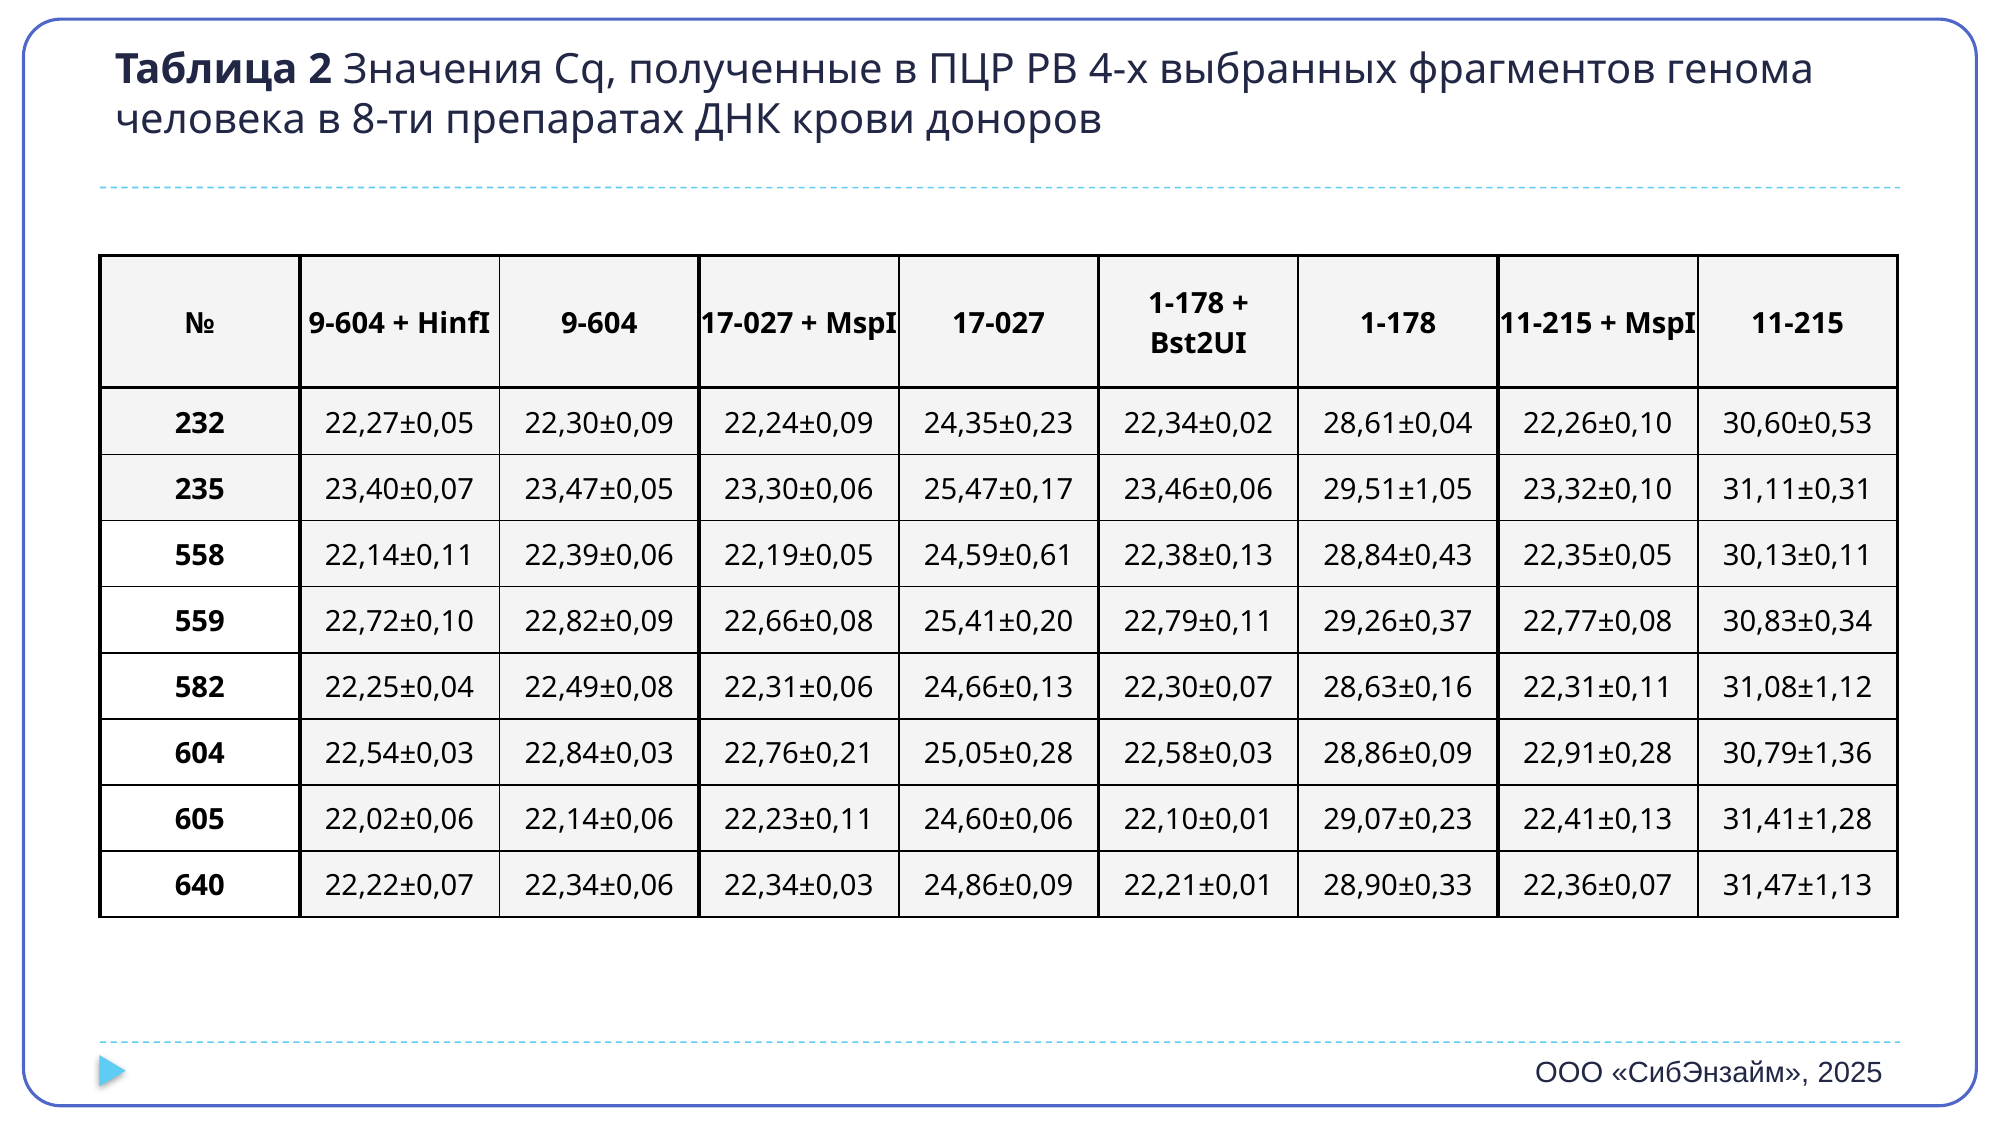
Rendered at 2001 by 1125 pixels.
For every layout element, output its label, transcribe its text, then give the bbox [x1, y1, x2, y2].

table_cell 235 [102, 455, 298, 520]
table_cell 22,21±0,01 [1100, 852, 1297, 916]
table_cell 22,76±0,21 [701, 720, 898, 784]
table_cell 22,34±0,06 [500, 852, 697, 916]
table_cell 22,72±0,10 [302, 587, 499, 652]
table_header 1-178 + Bst2UI [1100, 257, 1297, 386]
table_cell 22,36±0,07 [1500, 852, 1697, 916]
table_cell 22,77±0,08 [1500, 587, 1697, 652]
table_cell 24,35±0,23 [900, 389, 1097, 454]
title Таблица 2 Значения Cq, полученные в ПЦР РВ 4-х выбранных фрагментов генома человека в 8-ти препаратах ДНК крови доноров [99, 24, 1900, 149]
table_cell 23,40±0,07 [302, 455, 499, 520]
table_cell 22,49±0,08 [500, 654, 697, 718]
table_cell 28,84±0,43 [1299, 521, 1496, 586]
table_header 11-215 [1699, 257, 1896, 386]
table_cell 22,84±0,03 [500, 720, 697, 784]
table_cell 31,47±1,13 [1699, 852, 1896, 916]
table_header 11-215 + MspI [1500, 257, 1697, 386]
table_header 9-604 [500, 257, 697, 386]
table_cell 22,31±0,06 [701, 654, 898, 718]
table_cell 30,79±1,36 [1699, 720, 1896, 784]
table_cell 22,79±0,11 [1100, 587, 1297, 652]
table_cell 28,90±0,33 [1299, 852, 1496, 916]
table_cell 22,30±0,09 [500, 389, 697, 454]
table_cell 22,23±0,11 [701, 786, 898, 850]
table_cell 558 [102, 521, 298, 586]
table_cell 559 [102, 587, 298, 652]
table_cell 23,32±0,10 [1500, 455, 1697, 520]
table_cell 232 [102, 389, 298, 454]
table_header 1-178 [1299, 257, 1496, 386]
table_cell 22,14±0,06 [500, 786, 697, 850]
table_cell 22,26±0,10 [1500, 389, 1697, 454]
table_cell 22,31±0,11 [1500, 654, 1697, 718]
table_cell 22,02±0,06 [302, 786, 499, 850]
table_cell 28,63±0,16 [1299, 654, 1496, 718]
table_cell 25,41±0,20 [900, 587, 1097, 652]
table_cell 30,83±0,34 [1699, 587, 1896, 652]
table_header 17-027 + MspI [701, 257, 898, 386]
table_cell 22,25±0,04 [302, 654, 499, 718]
table_cell 31,08±1,12 [1699, 654, 1896, 718]
table_cell 24,60±0,06 [900, 786, 1097, 850]
table_cell 23,46±0,06 [1100, 455, 1297, 520]
table_cell 22,41±0,13 [1500, 786, 1697, 850]
table_cell 22,24±0,09 [701, 389, 898, 454]
footer ООО «СибЭнзайм», 2025 [1131, 1045, 1898, 1106]
table_cell 24,66±0,13 [900, 654, 1097, 718]
table_cell 28,86±0,09 [1299, 720, 1496, 784]
table_cell 29,51±1,05 [1299, 455, 1496, 520]
table_cell 23,30±0,06 [701, 455, 898, 520]
table_cell 23,47±0,05 [500, 455, 697, 520]
table_cell 22,35±0,05 [1500, 521, 1697, 586]
table_cell 22,30±0,07 [1100, 654, 1297, 718]
table_cell 30,13±0,11 [1699, 521, 1896, 586]
table_cell 582 [102, 654, 298, 718]
table_cell 22,58±0,03 [1100, 720, 1297, 784]
table_cell 22,91±0,28 [1500, 720, 1697, 784]
table_cell 24,86±0,09 [900, 852, 1097, 916]
table_cell 30,60±0,53 [1699, 389, 1896, 454]
table_cell 31,41±1,28 [1699, 786, 1896, 850]
table_cell 22,19±0,05 [701, 521, 898, 586]
table_cell 22,27±0,05 [302, 389, 499, 454]
table_header № [102, 257, 298, 386]
table_cell 22,10±0,01 [1100, 786, 1297, 850]
table_cell 22,14±0,11 [302, 521, 499, 586]
table_cell 22,34±0,02 [1100, 389, 1297, 454]
table_header 9-604 + HinfI [302, 257, 499, 386]
table_cell 640 [102, 852, 298, 916]
table_cell 22,39±0,06 [500, 521, 697, 586]
table_cell 22,66±0,08 [701, 587, 898, 652]
table_header 17-027 [900, 257, 1097, 386]
table_cell 22,38±0,13 [1100, 521, 1297, 586]
table_cell 25,05±0,28 [900, 720, 1097, 784]
table_cell 29,07±0,23 [1299, 786, 1496, 850]
table_cell 22,34±0,03 [701, 852, 898, 916]
table_cell 22,22±0,07 [302, 852, 499, 916]
table_cell 28,61±0,04 [1299, 389, 1496, 454]
table_cell 25,47±0,17 [900, 455, 1097, 520]
table_cell 22,82±0,09 [500, 587, 697, 652]
table_cell 604 [102, 720, 298, 784]
table_cell 605 [102, 786, 298, 850]
table_cell 22,54±0,03 [302, 720, 499, 784]
table_cell 31,11±0,31 [1699, 455, 1896, 520]
table_cell 29,26±0,37 [1299, 587, 1496, 652]
table_cell 24,59±0,61 [900, 521, 1097, 586]
